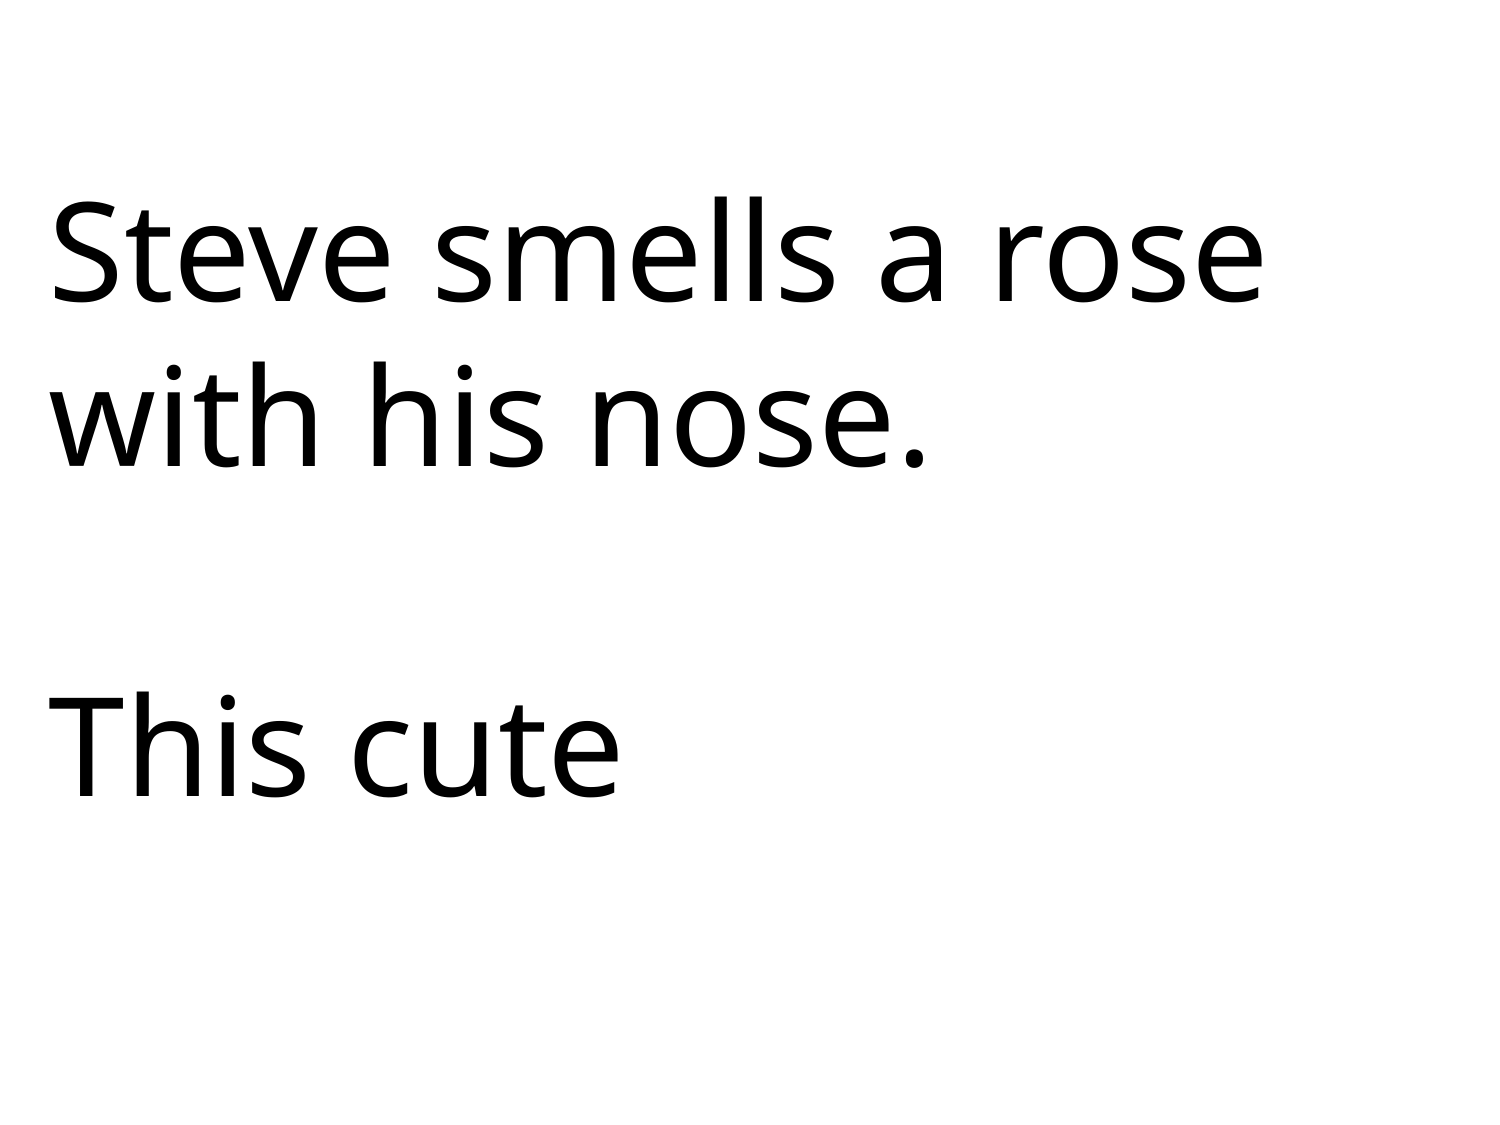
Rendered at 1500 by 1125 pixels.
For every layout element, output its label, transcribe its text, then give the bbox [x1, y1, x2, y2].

text_box Steve smells a rose with his nose. This cute [34, 156, 1469, 832]
